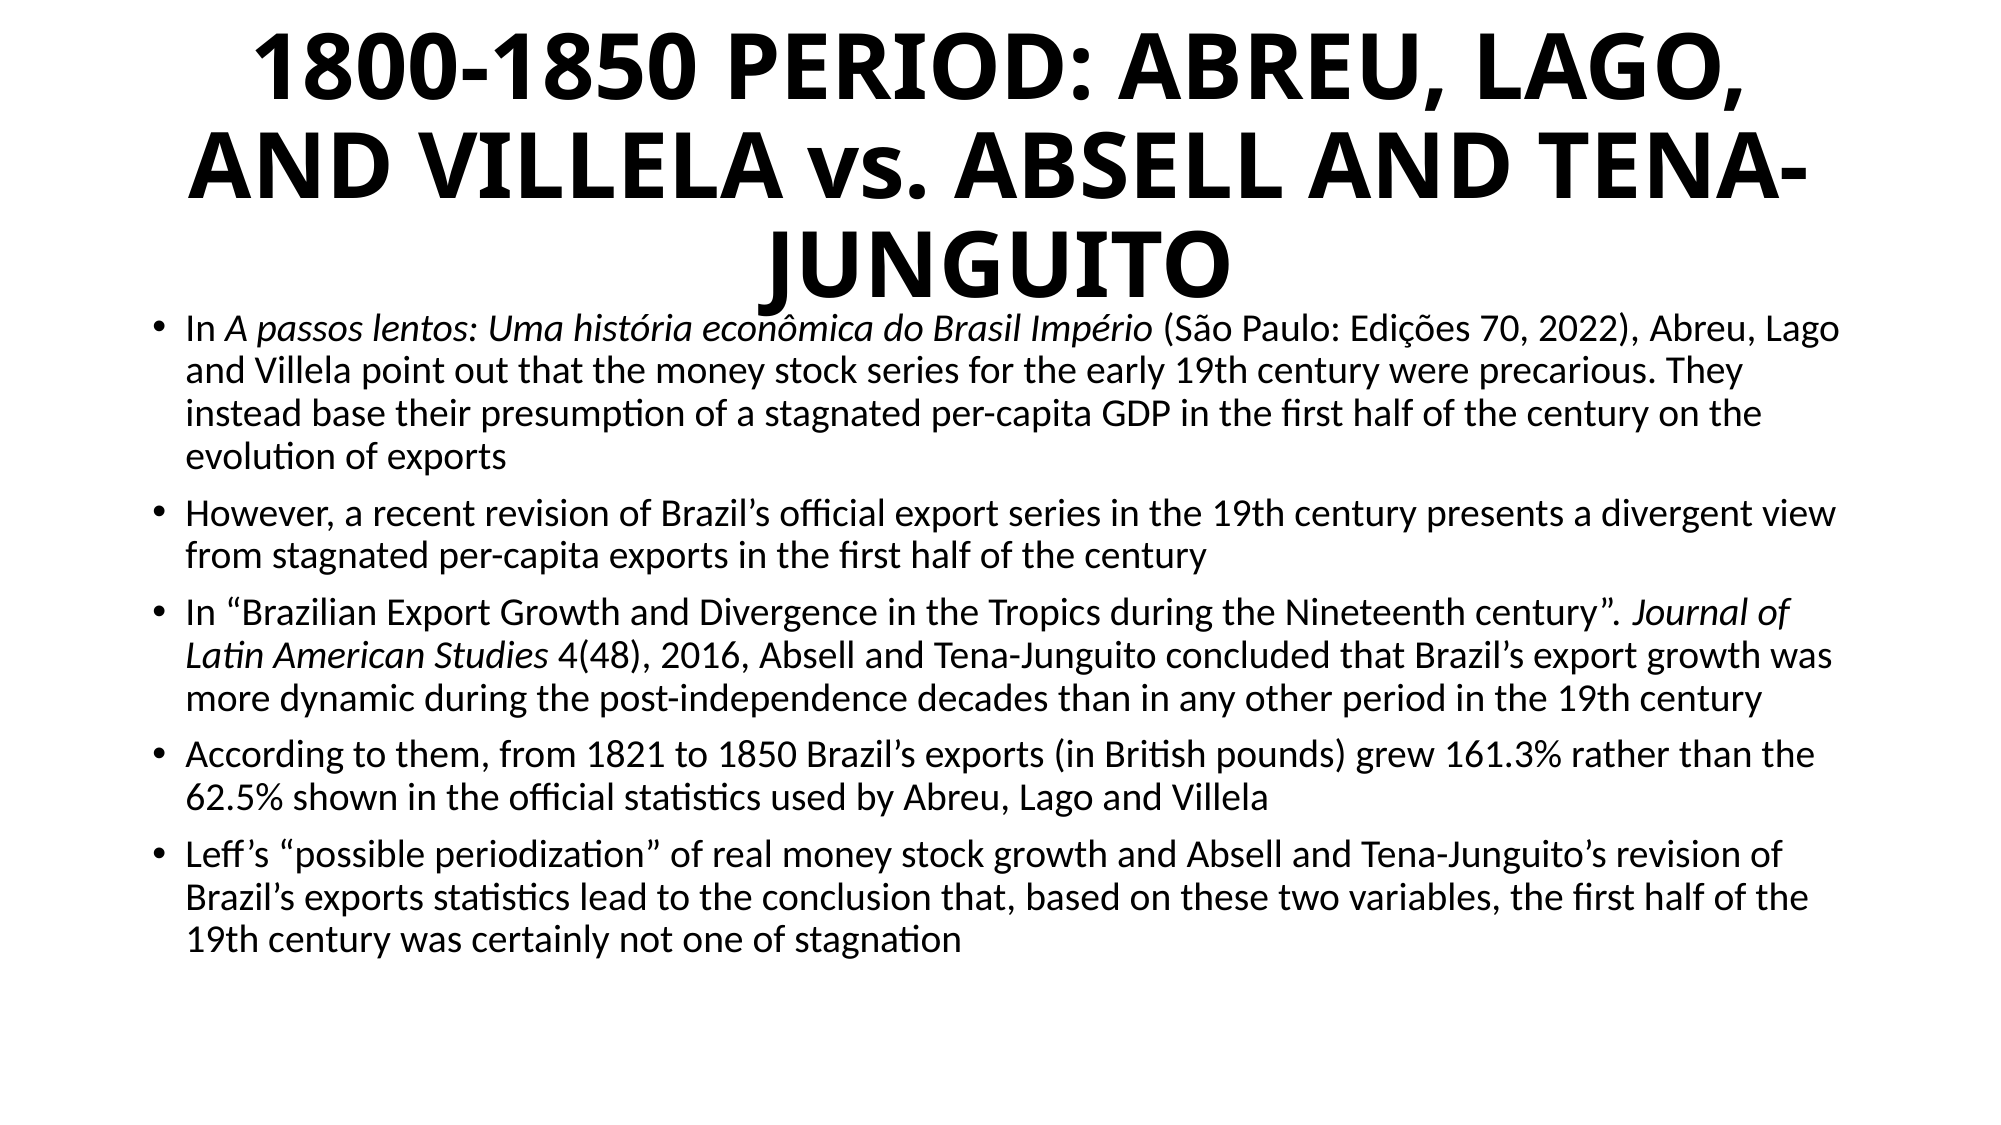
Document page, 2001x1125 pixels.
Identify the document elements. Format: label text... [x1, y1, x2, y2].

list In A passos lentos: Uma história econômica do Brasil Império (São Paulo: Edições 70, 2022), Abreu, Lago and Villela point out that the money stock series for the early 19th century were precarious. They instead base their presumption of a stagnated per-capita GDP in the first half of the century on the evolution of exports However, a recent revision of Brazil’s official export series in the 19th century presents a divergent view from stagnated per-capita exports in the first half of the century In “Brazilian Export Growth and Divergence in the Tropics during the Nineteenth century”. Journal of Latin American Studies 4(48), 2016, Absell and Tena-Junguito concluded that Brazil’s export growth was more dynamic during the post-independence decades than in any other period in the 19th century According to them, from 1821 to 1850 Brazil’s exports (in British pounds) grew 161.3% rather than the 62.5% shown in the official statistics used by Abreu, Lago and Villela Leff’s “possible periodization” of real money stock growth and Absell and Tena-Junguito’s revision of Brazil’s exports statistics lead to the conclusion that, based on these two variables, the first half of the 19th century was certainly not one of stagnation [137, 299, 1863, 1014]
title 1800-1850 PERIOD: ABREU, LAGO, AND VILLELA vs. ABSELL AND TENA-JUNGUITO [137, 59, 1863, 278]
